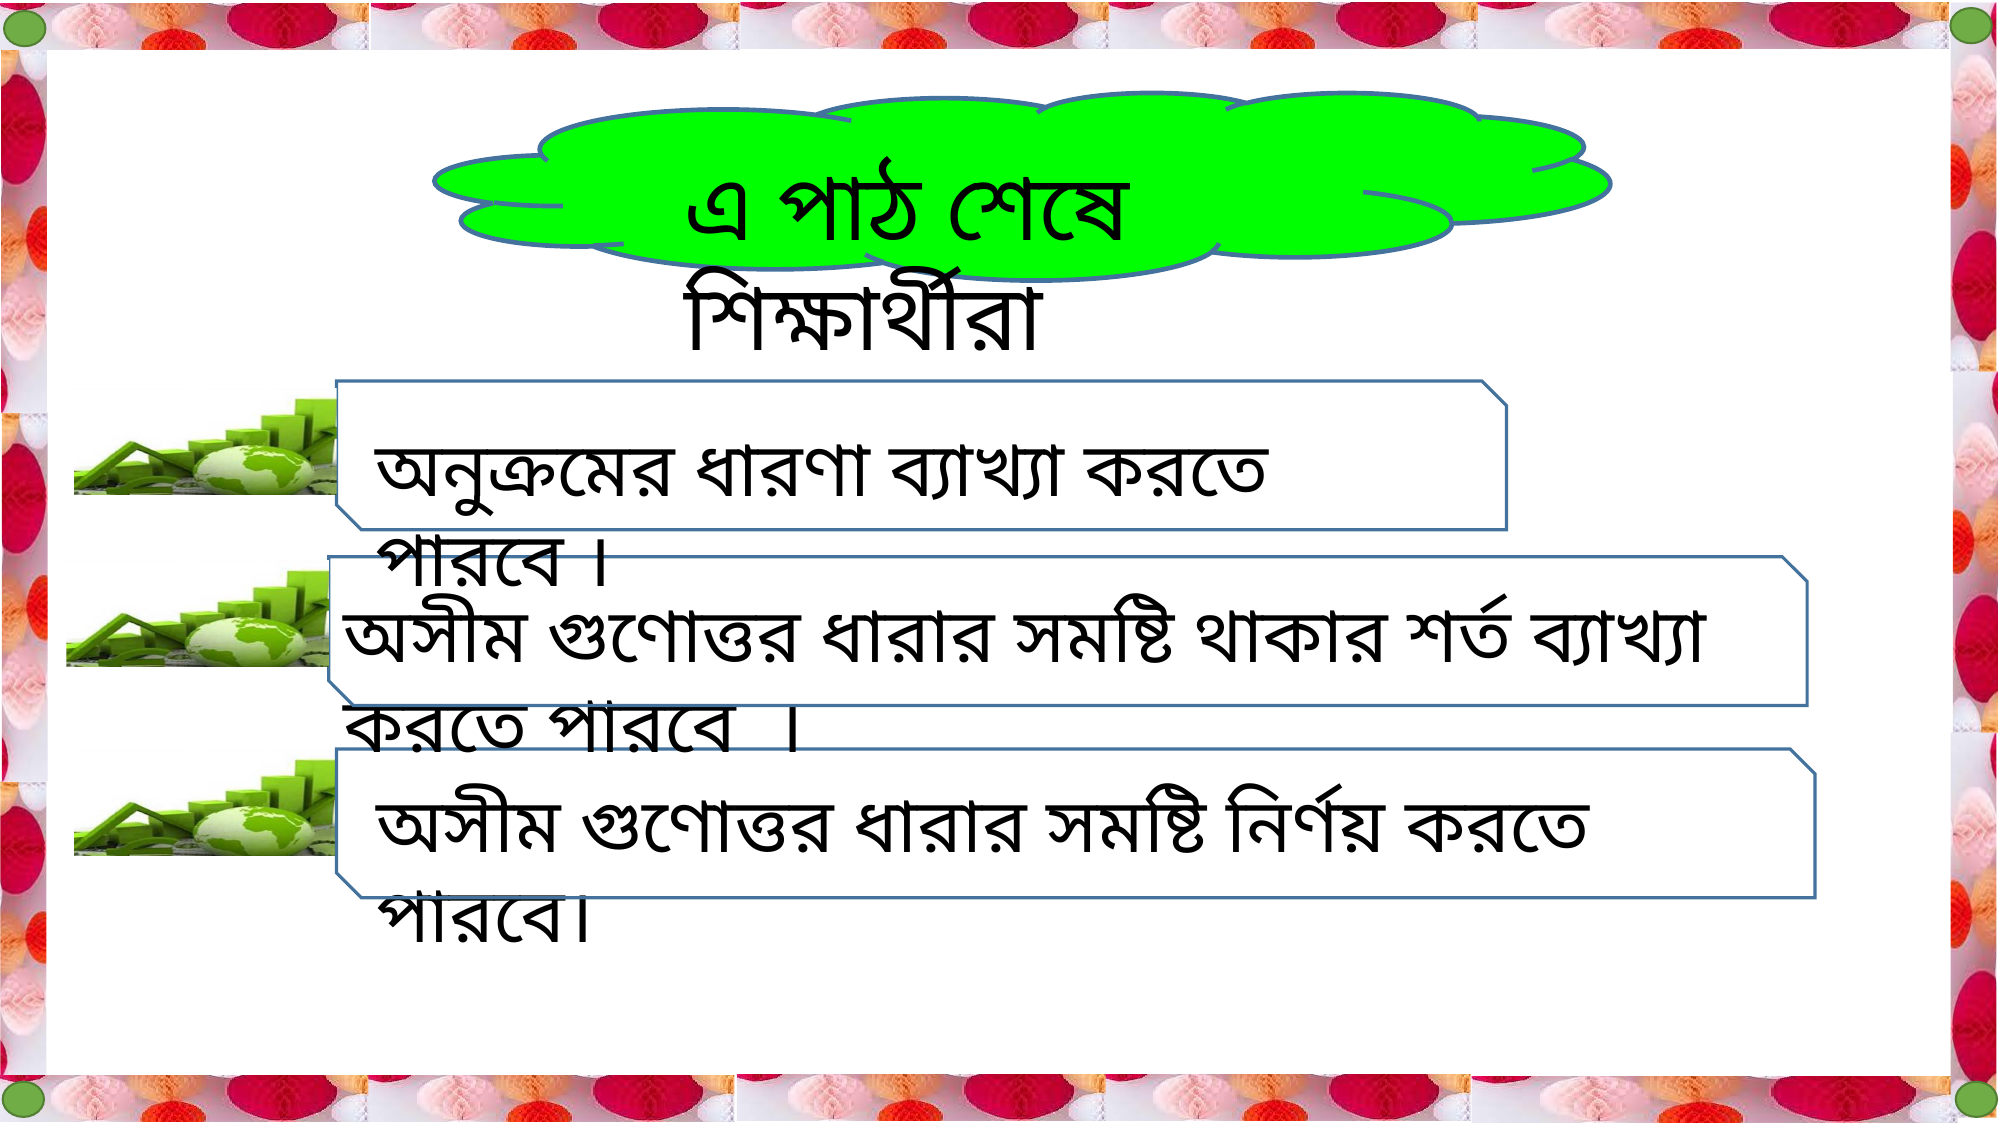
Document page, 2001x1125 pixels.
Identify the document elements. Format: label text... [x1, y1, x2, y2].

picture [1952, 372, 1998, 732]
text_box [433, 91, 1612, 265]
picture [0, 3, 369, 412]
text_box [74, 748, 1815, 898]
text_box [74, 380, 1507, 530]
picture [1, 413, 48, 781]
picture [370, 2, 1997, 371]
picture [736, 733, 1997, 1123]
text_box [66, 556, 1808, 706]
picture [0, 782, 735, 1122]
text_box এ পাঠ শেষে শিক্ষার্থীরা [669, 141, 1349, 377]
picture [1986, 1107, 1997, 1117]
